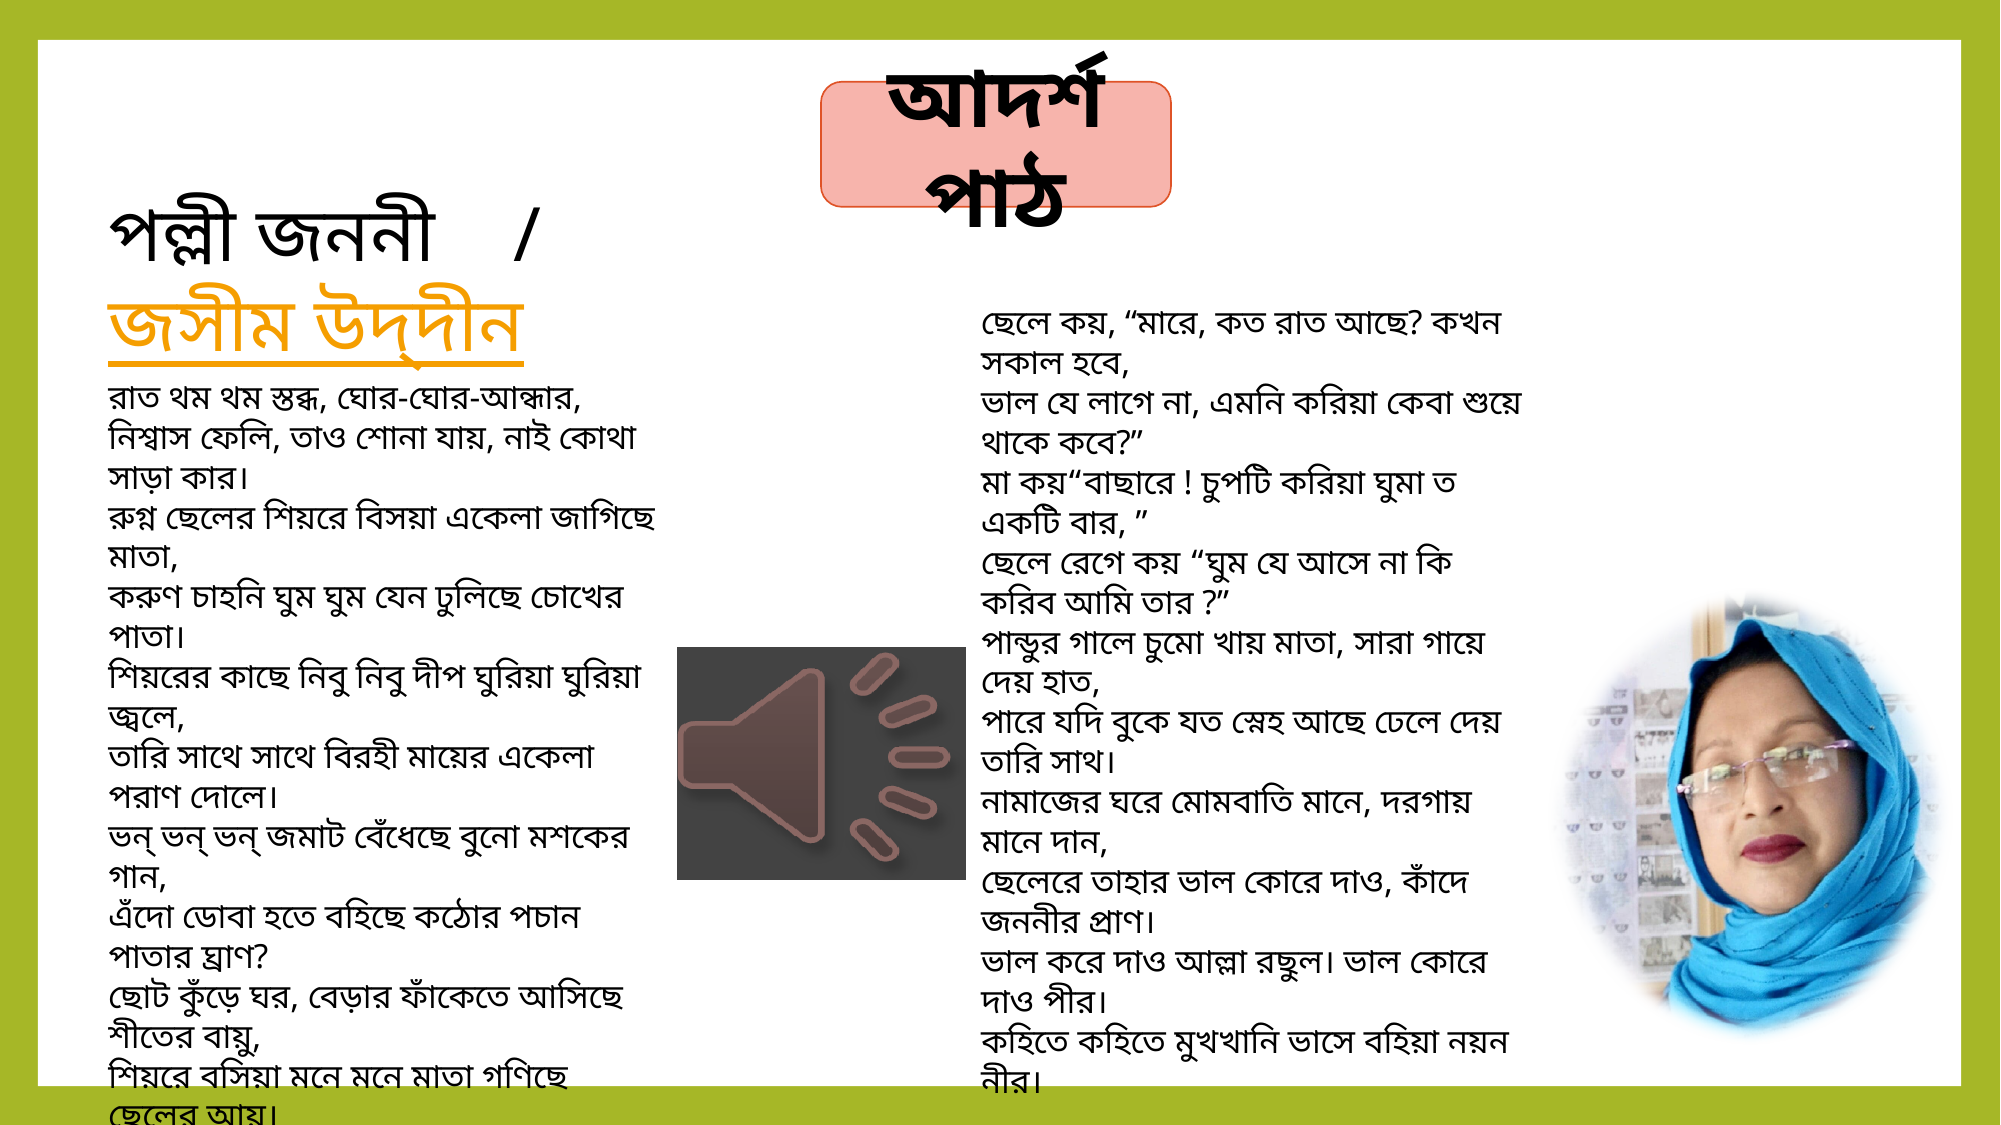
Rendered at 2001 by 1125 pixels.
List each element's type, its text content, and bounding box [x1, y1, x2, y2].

picture [1547, 585, 1954, 1047]
text_box পল্লী জননী / জসীম উদ্‌দীন রাত থম থম স্তব্ধ, ঘোর-ঘোর-আন্ধার, নিশ্বাস ফেলি, তাও শোনা যায়, নাই কোথা সাড়া কার। রুগ্ন ছেলের শিয়রে বিসয়া একেলা জাগিছে মাতা, করুণ চাহনি ঘুম ঘুম যেন ঢুলিছে চোখের পাতা। শিয়রের কাছে নিবু নিবু দীপ ঘুরিয়া ঘুরিয়া জ্বলে, তারি সাথে সাথে বিরহী মায়ের একেলা পরাণ দোলে। ভন্ ভন্ ভন্ জমাট বেঁধেছে বুনো মশকের গান, এঁদো ডোবা হতে বহিছে কঠোর পচান পাতার ঘ্রাণ? ছোট কুঁড়ে ঘর, বেড়ার ফাঁকেতে আসিছে শীতের বায়ু, শিয়রে বসিয়া মনে মনে মাতা গণিছে ছেলের আয়ু। ছেলে কয়, “মারে, কত রাত আছে? কখন সকাল হবে, [93, 179, 678, 1125]
text_box আদর্শ পাঠ [820, 80, 1172, 208]
picture [675, 645, 968, 882]
text_box ছেলে কয়, “মারে, কত রাত আছে? কখন সকাল হবে, ভাল যে লাগে না, এমনি করিয়া কেবা শুয়ে থাকে কবে?” মা কয়“বাছারে ! চুপটি করিয়া ঘুমা ত একটি বার, ” ছেলে রেগে কয় “ঘুম যে আসে না কি করিব আমি তার ?” পান্ডুর গালে চুমো খায় মাতা, সারা গায়ে দেয় হাত, পারে যদি বুকে যত স্নেহ আছে ঢেলে দেয় তারি সাথ। নামাজের ঘরে মোমবাতি মানে, দরগায় মানে দান, ছেলেরে তাহার ভাল কোরে দাও, কাঁদে জননীর প্রাণ। ভাল করে দাও আল্লা রছুল। ভাল কোরে দাও পীর। কহিতে কহিতে মুখখানি ভাসে বহিয়া নয়ন নীর। [966, 294, 1550, 1108]
